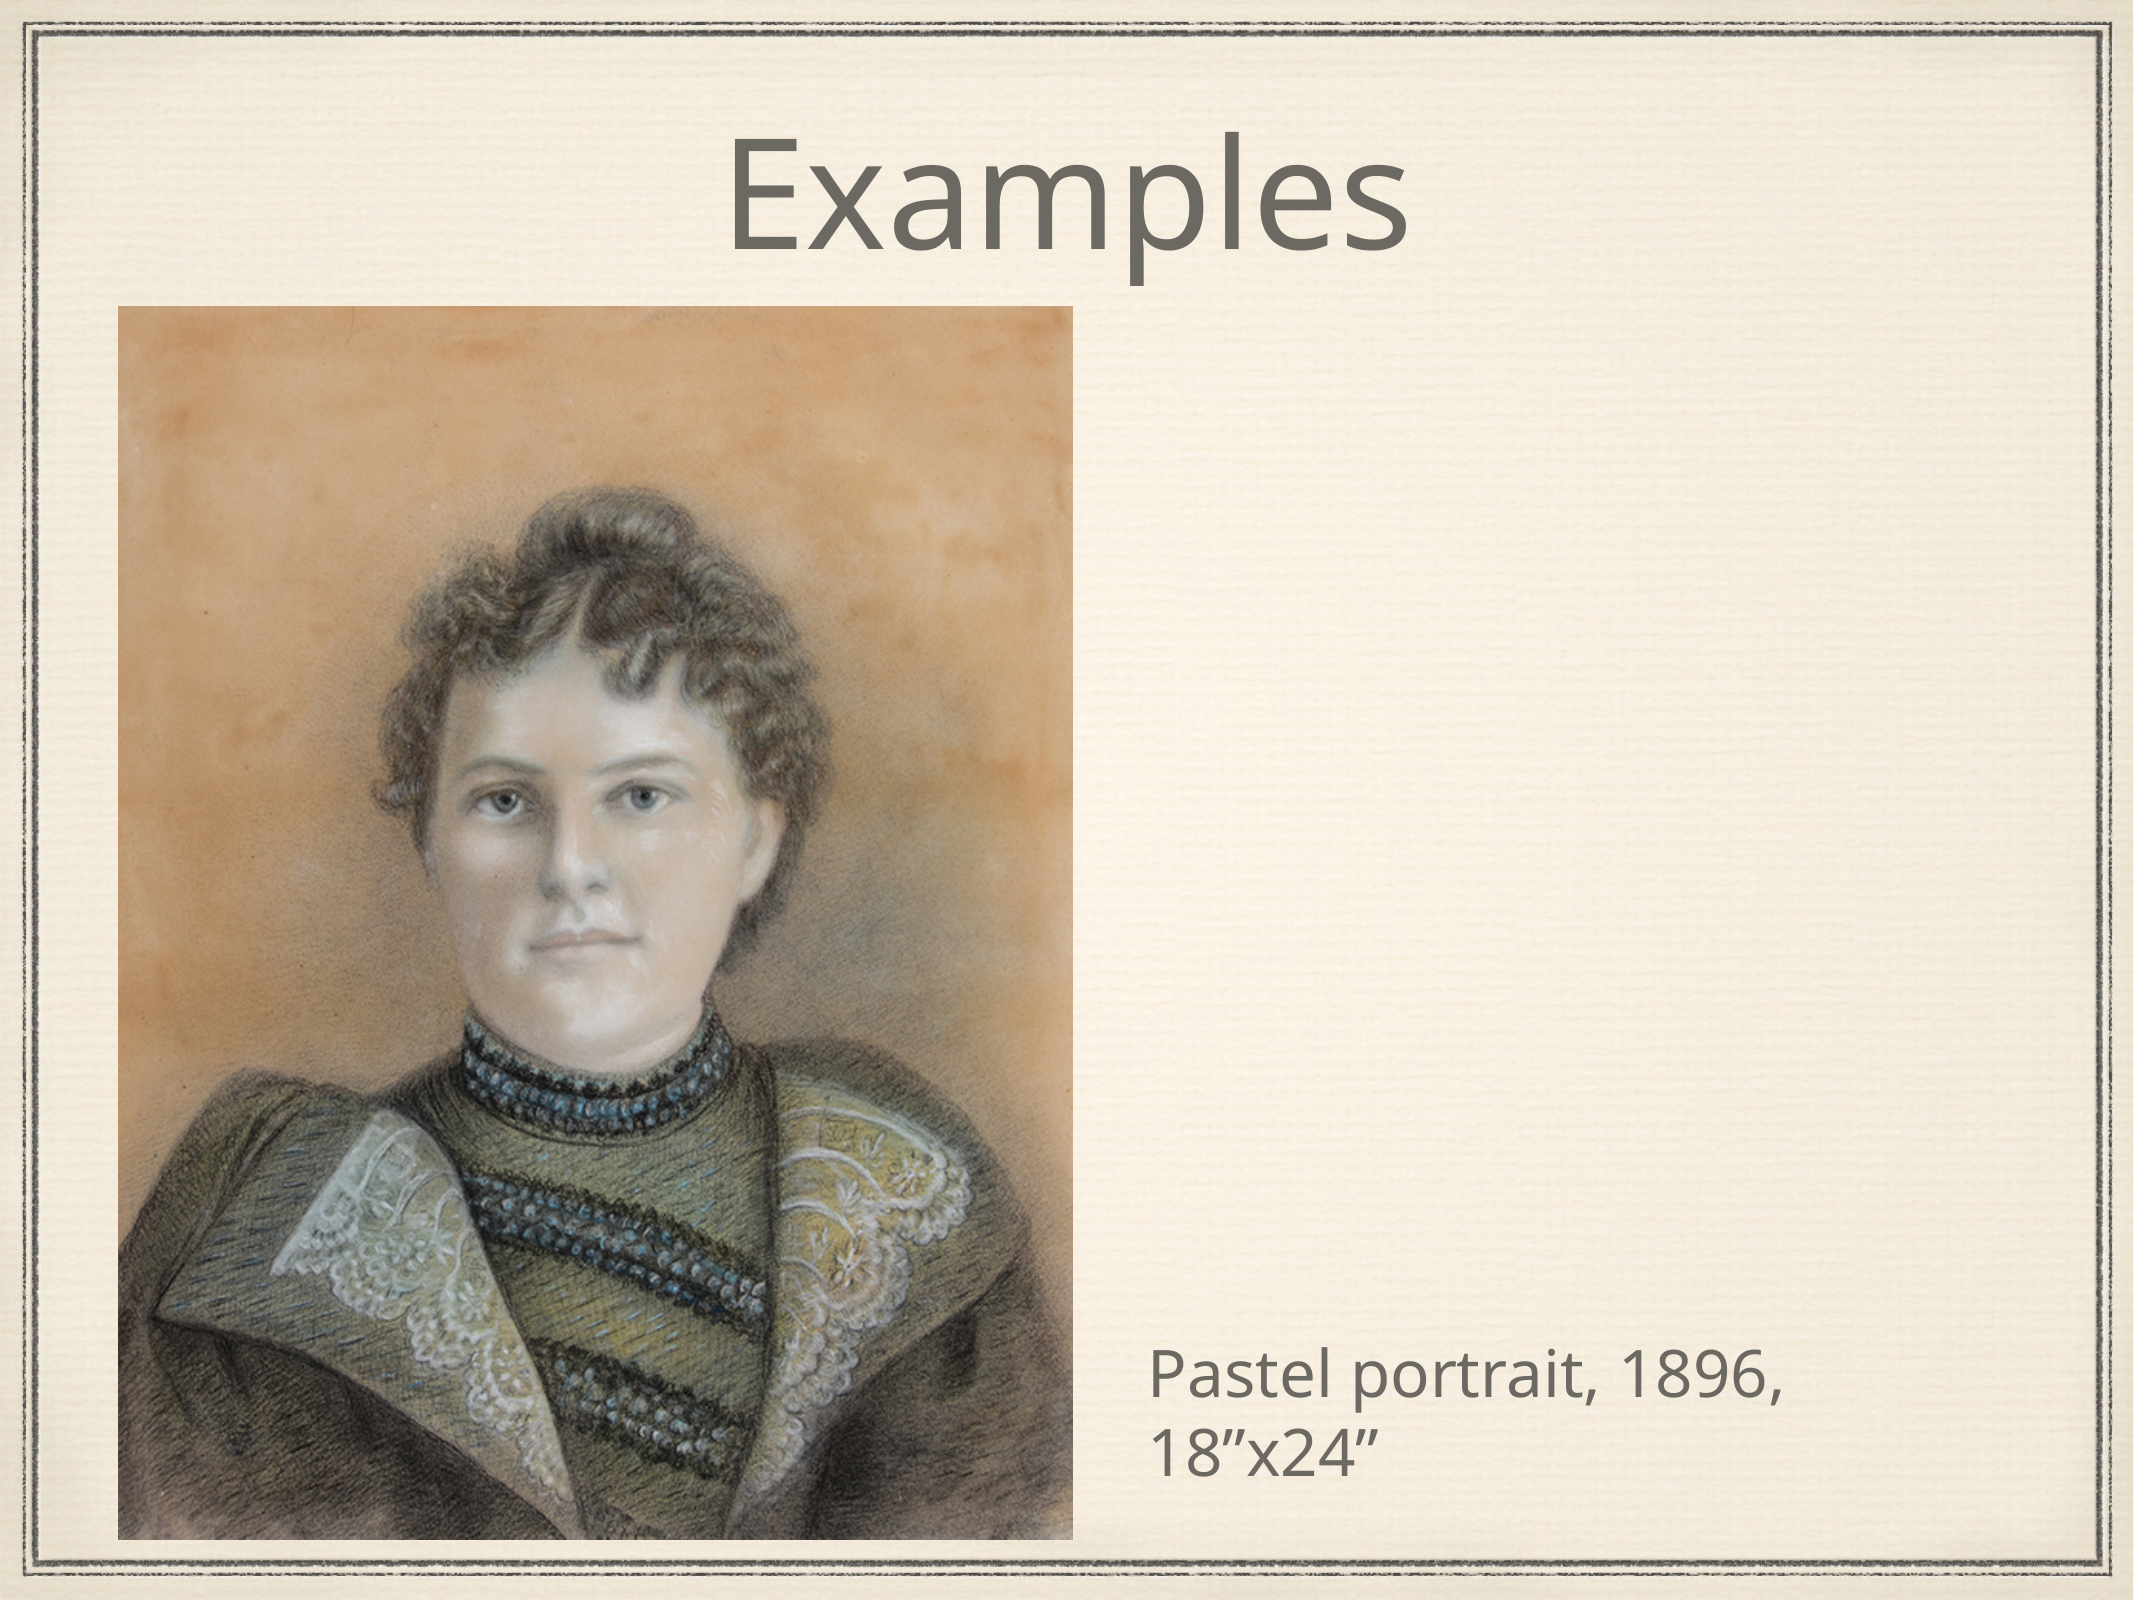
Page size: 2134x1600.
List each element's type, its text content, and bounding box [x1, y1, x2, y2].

title Examples [124, 61, 2009, 313]
picture [0, 0, 2134, 1600]
list Pastel portrait, 1896, 18”x24” [1139, 1364, 2002, 1457]
